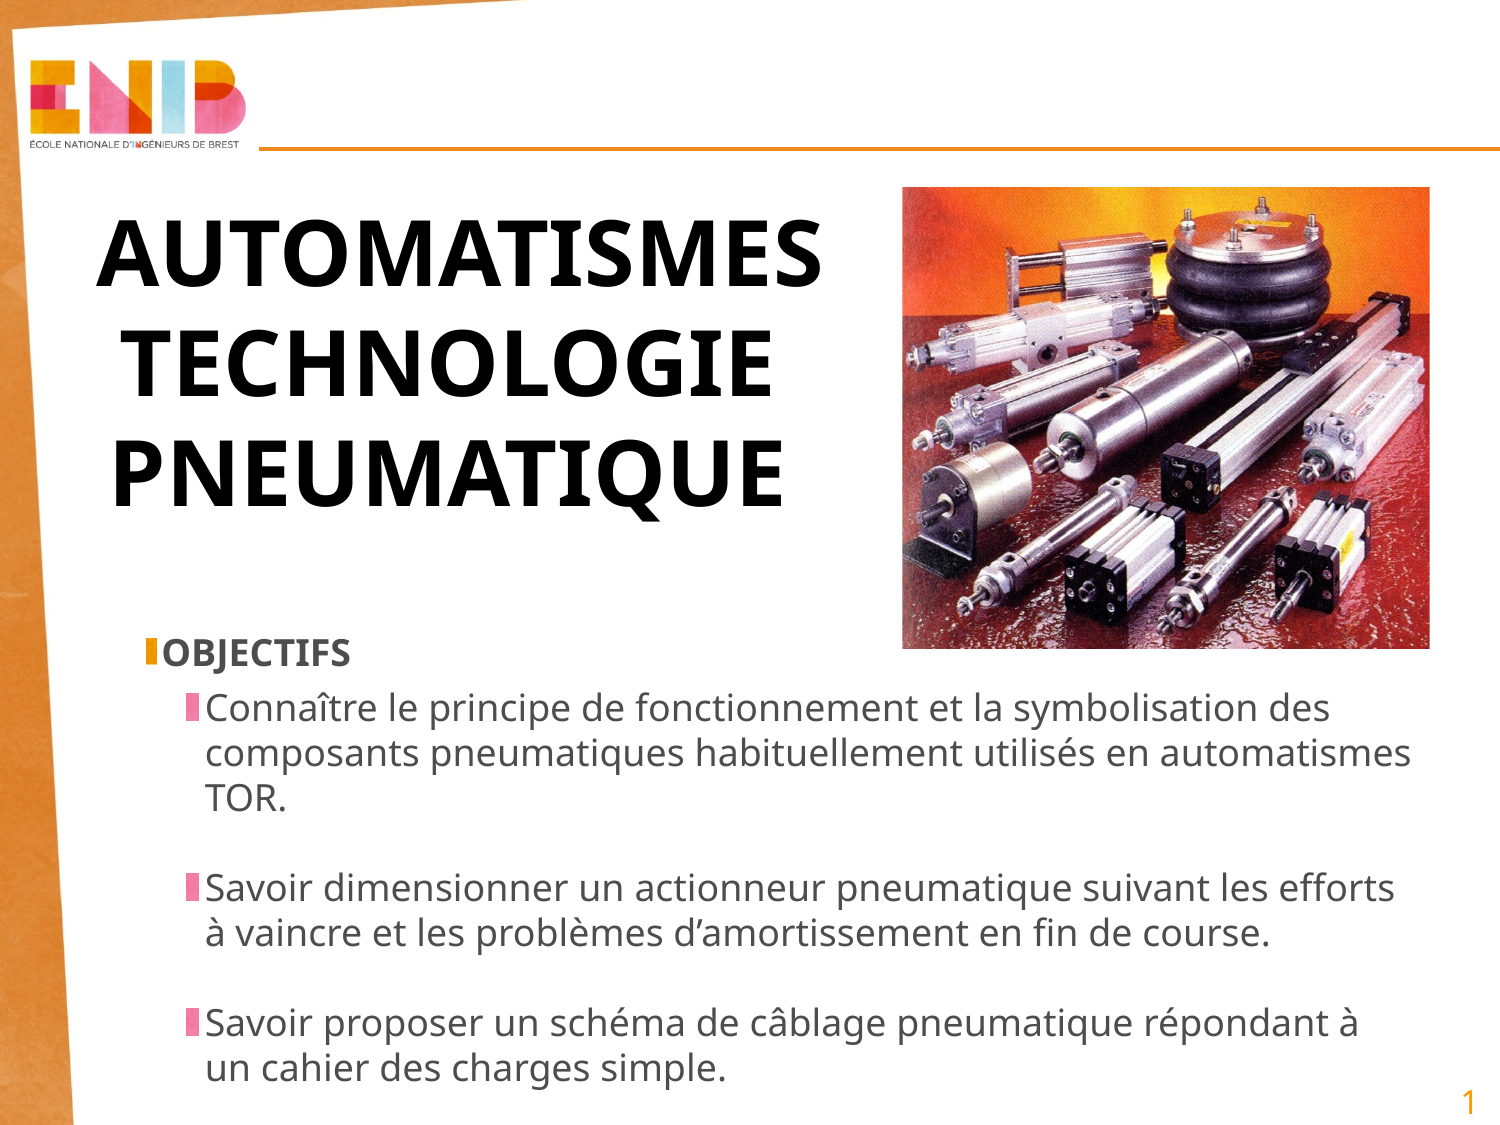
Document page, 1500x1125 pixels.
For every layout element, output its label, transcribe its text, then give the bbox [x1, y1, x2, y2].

text_box OBJECTIFS Connaître le principe de fonctionnement et la symbolisation des composants pneumatiques habituellement utilisés en automatismes TOR. Savoir dimensionner un actionneur pneumatique suivant les efforts à vaincre et les problèmes d’amortissement en fin de course. Savoir proposer un schéma de câblage pneumatique répondant à un cahier des charges simple. [131, 621, 1431, 1027]
text_box AUTOMATISMES TECHNOLOGIE PNEUMATIQUE [52, 187, 868, 642]
picture [0, 0, 1440, 1125]
